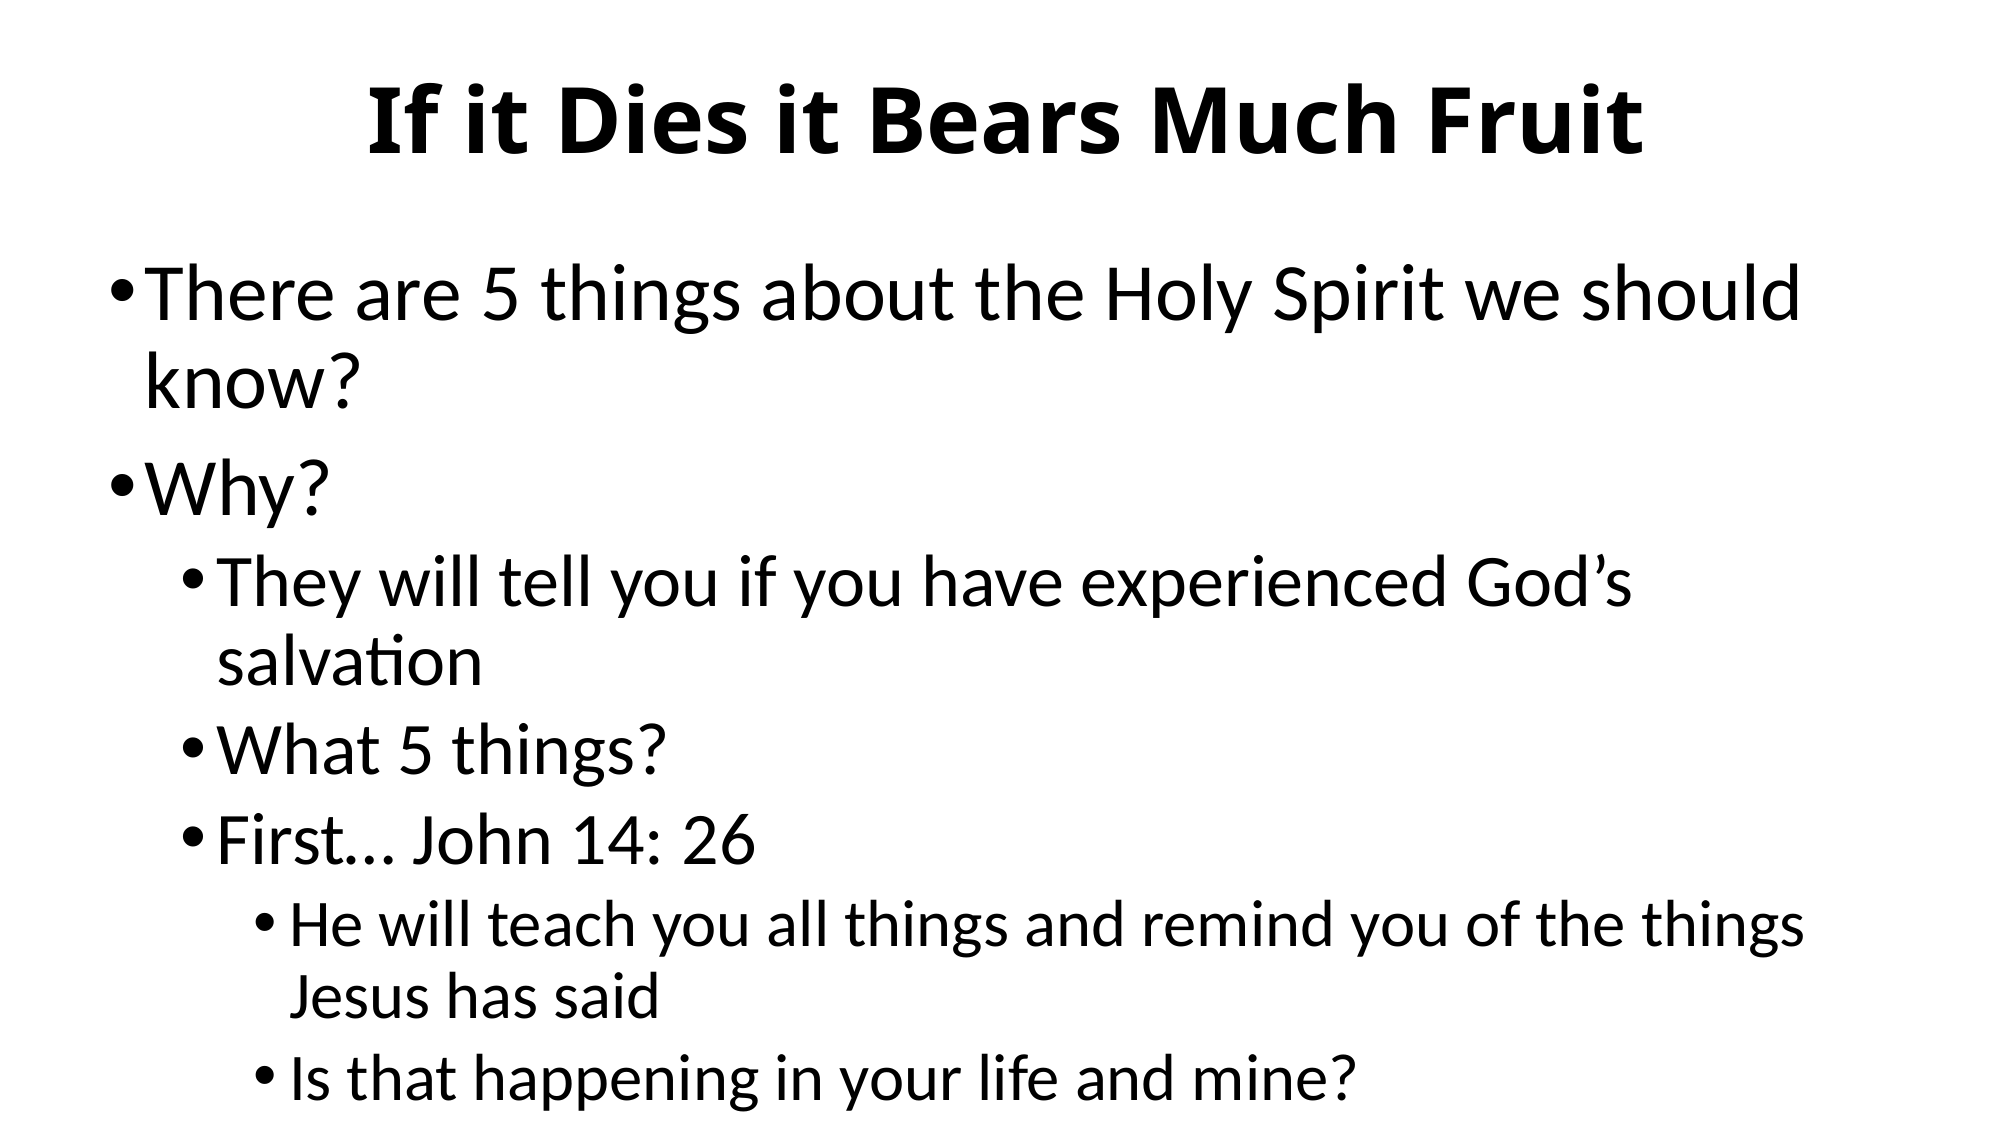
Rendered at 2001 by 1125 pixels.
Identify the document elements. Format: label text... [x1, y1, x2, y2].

list There are 5 things about the Holy Spirit we should know? Why? They will tell you if you have experienced God’s salvation What 5 things? First… John 14: 26 He will teach you all things and remind you of the things Jesus has said Is that happening in your life and mine? [93, 242, 1920, 1125]
title If it Dies it Bears Much Fruit [93, 41, 1920, 207]
